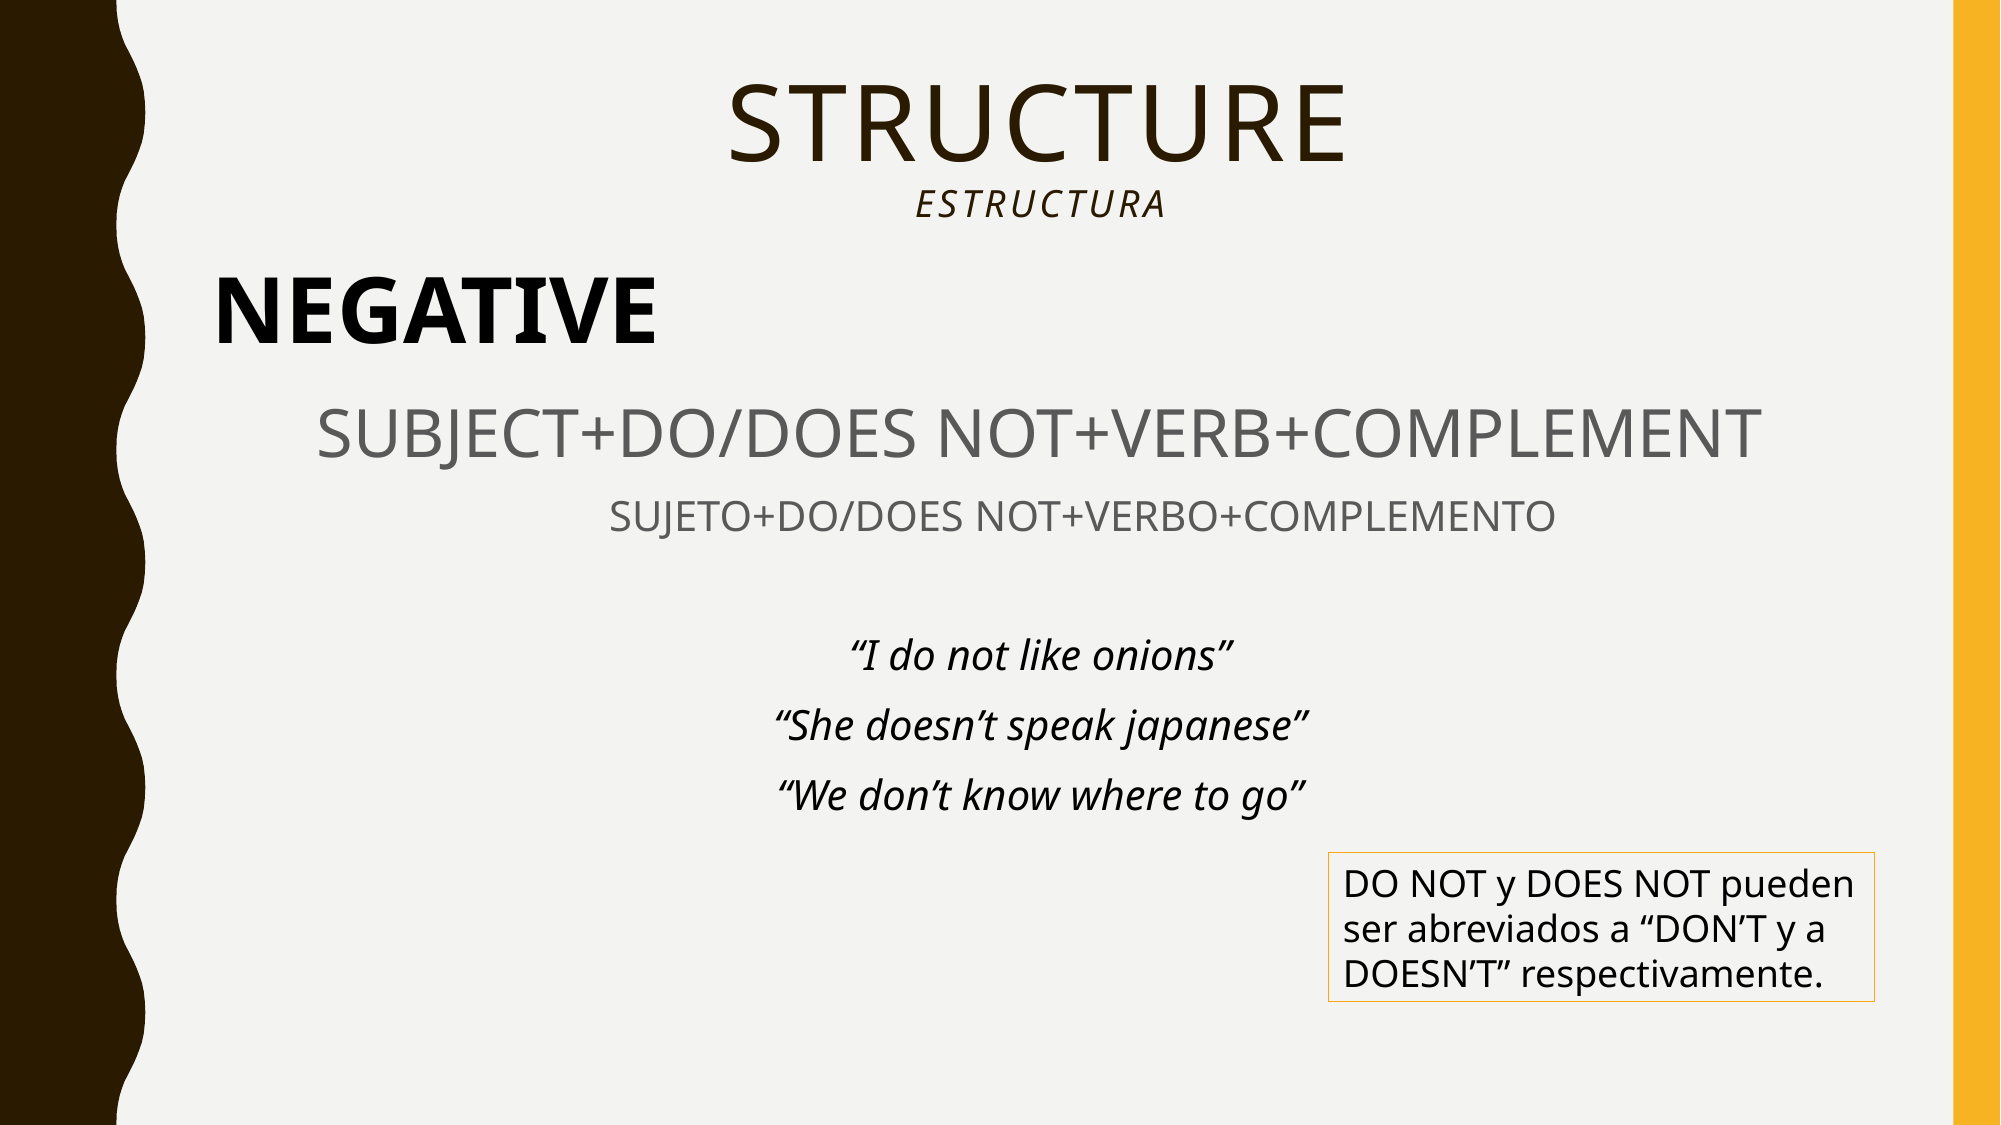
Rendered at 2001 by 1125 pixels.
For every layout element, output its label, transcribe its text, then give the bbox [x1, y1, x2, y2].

text_box DO NOT y DOES NOT pueden ser abreviados a “DON’T y a DOESN’T” respectivamente. [1328, 852, 1875, 1002]
list SUBJECT+DO/DOES NOT+VERB+COMPLEMENT SUJETO+DO/DOES NOT+VERBO+COMPLEMENTO “I do not like onions” “She doesn’t speak japanese” “We don’t know where to go” [205, 375, 1875, 965]
title Structure estructura [205, 62, 1875, 308]
text_box NEGATIVE [196, 244, 1396, 369]
